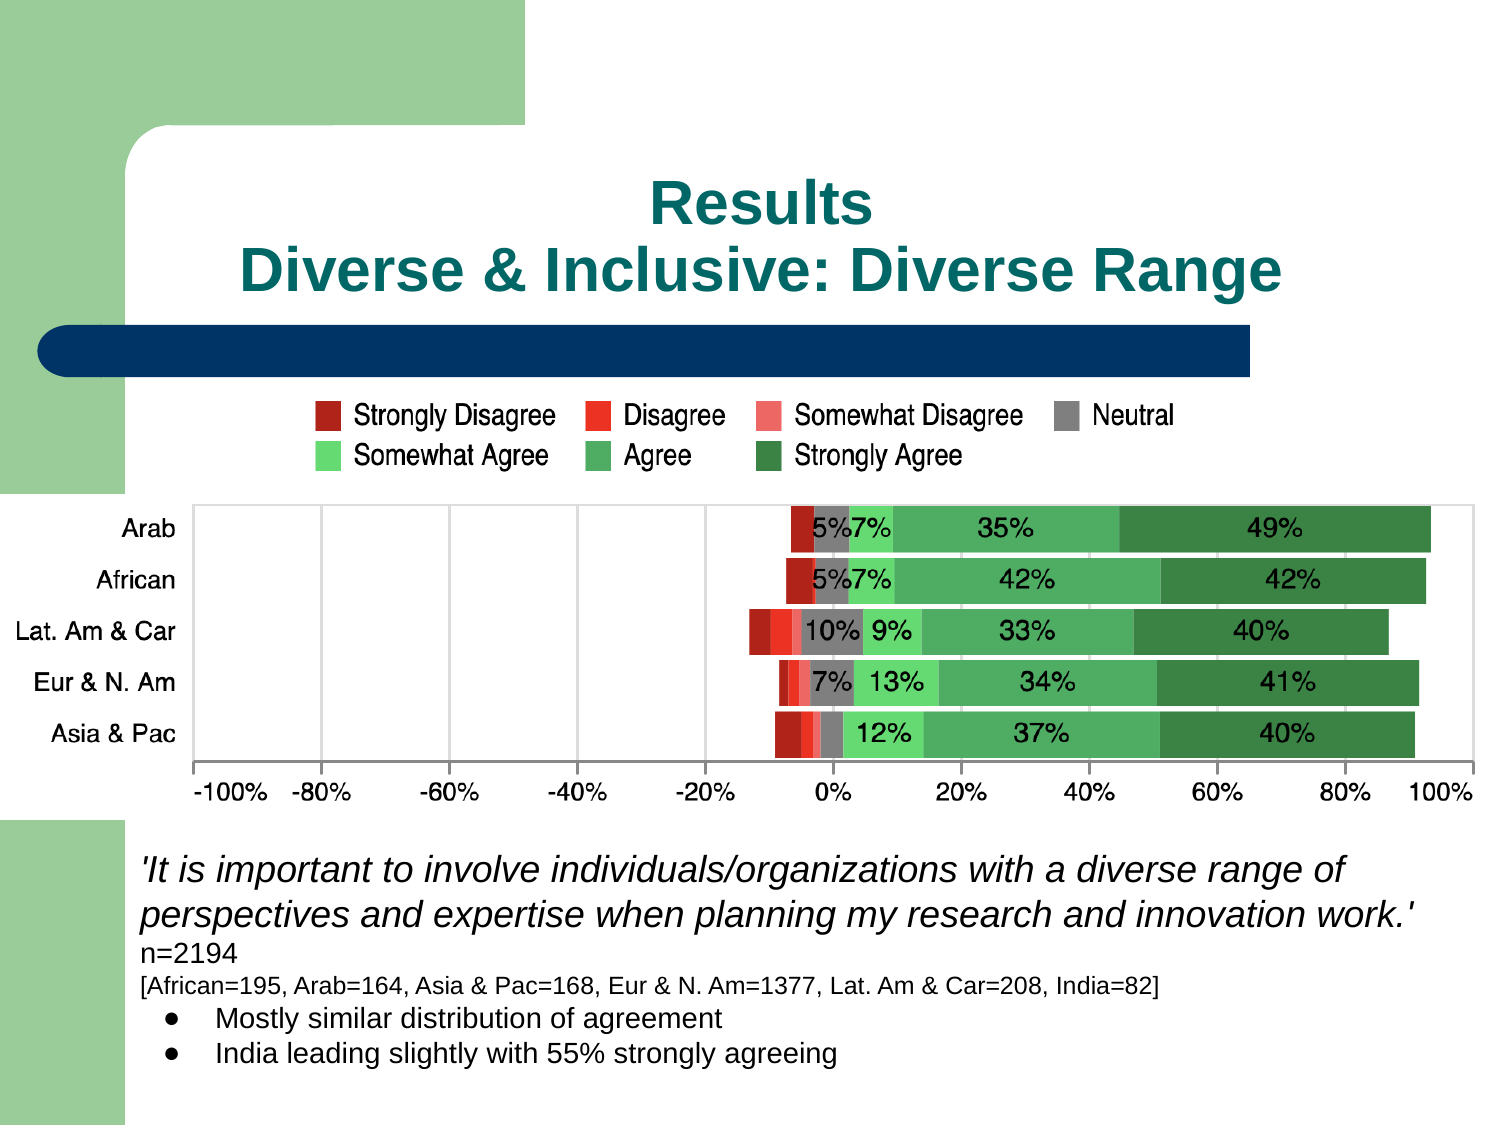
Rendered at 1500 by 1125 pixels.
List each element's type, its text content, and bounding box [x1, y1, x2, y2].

picture [0, 494, 1487, 820]
title Results Diverse & Inclusive: Diverse Range [125, 125, 1400, 313]
text_box 'It is important to involve individuals/organizations with a diverse range of perspectives and expertise when planning my research and innovation work.' n=2194 [African=195, Arab=164, Asia & Pac=168, Eur & N. Am=1377, Lat. Am & Car=208, India=82] Mostly similar distribution of agreement India leading slightly with 55% strongly agreeing [124, 829, 1453, 1053]
picture [281, 380, 1284, 485]
